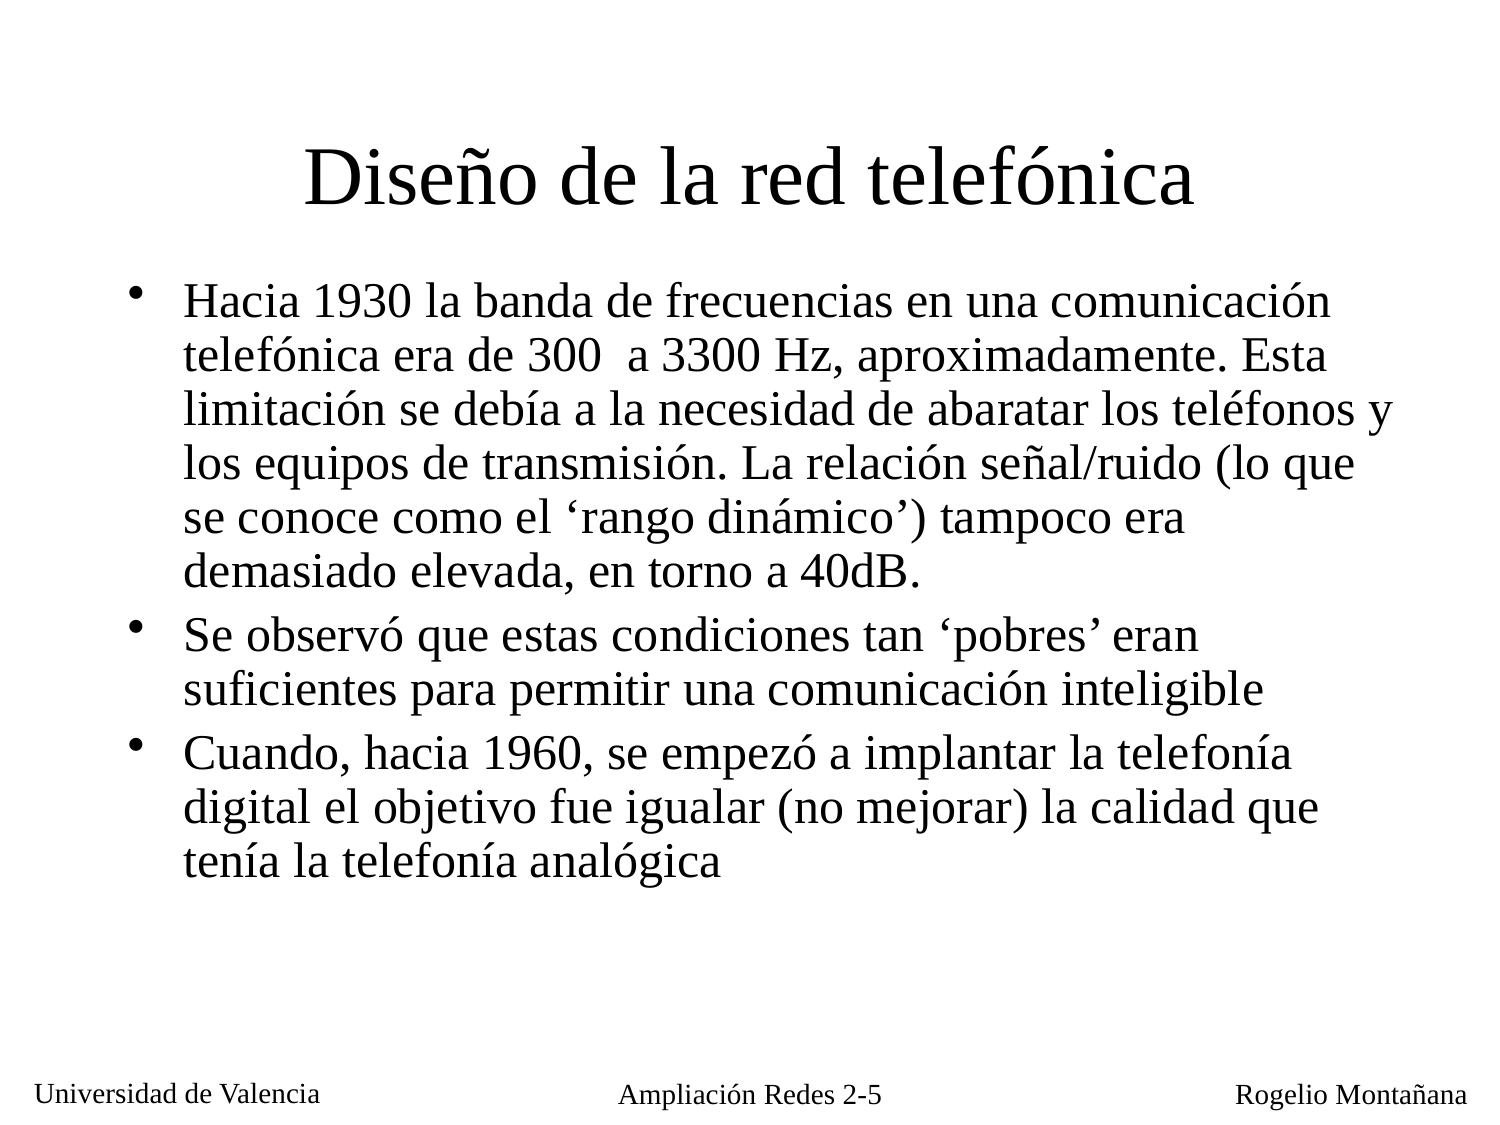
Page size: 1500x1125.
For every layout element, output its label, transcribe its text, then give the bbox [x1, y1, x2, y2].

list Hacia 1930 la banda de frecuencias en una comunicación telefónica era de 300 a 3300 Hz, aproximadamente. Esta limitación se debía a la necesidad de abaratar los teléfonos y los equipos de transmisión. La relación señal/ruido (lo que se conoce como el ‘rango dinámico’) tampoco era demasiado elevada, en torno a 40dB. Se observó que estas condiciones tan ‘pobres’ eran suficientes para permitir una comunicación inteligible Cuando, hacia 1960, se empezó a implantar la telefonía digital el objetivo fue igualar (no mejorar) la calidad que tenía la telefonía analógica [112, 266, 1424, 943]
slide_number Ampliación Redes 2-5 [584, 1067, 916, 1116]
title Diseño de la red telefónica [112, 99, 1388, 244]
